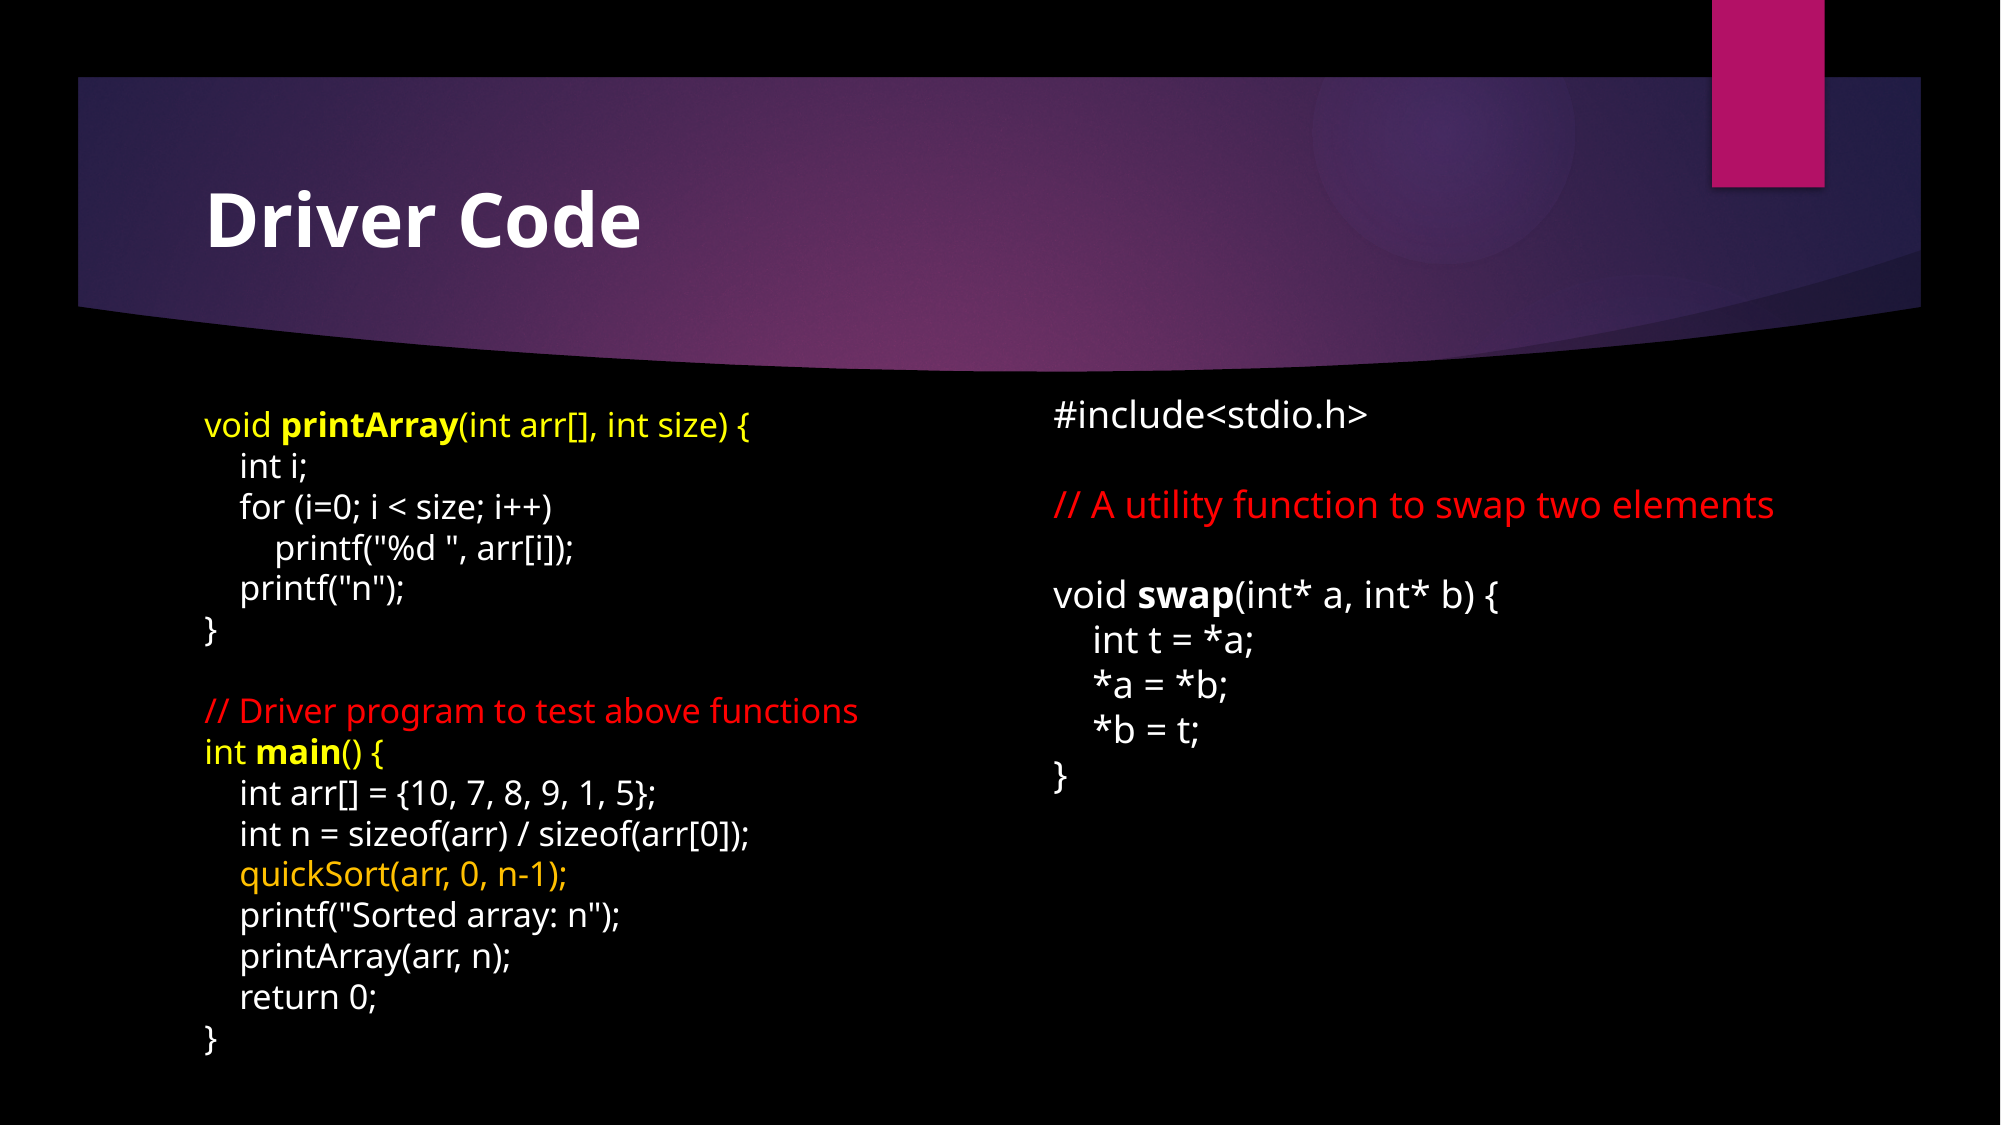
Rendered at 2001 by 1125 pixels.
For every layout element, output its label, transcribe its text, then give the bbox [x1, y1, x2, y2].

text_box #include<stdio.h> // A utility function to swap two elements void swap(int* a, int* b) { int t = *a; *a = *b; *b = t; } [1038, 383, 1863, 954]
title Driver Code [189, 159, 1627, 276]
list void printArray(int arr[], int size) { int i; for (i=0; i < size; i++) printf("%d ", arr[i]); printf("n"); } // Driver program to test above functions int main() { int arr[] = {10, 7, 8, 9, 1, 5}; int n = sizeof(arr) / sizeof(arr[0]); quickSort(arr, 0, n-1); printf("Sorted array: n"); printArray(arr, n); return 0; } [189, 354, 1014, 1070]
